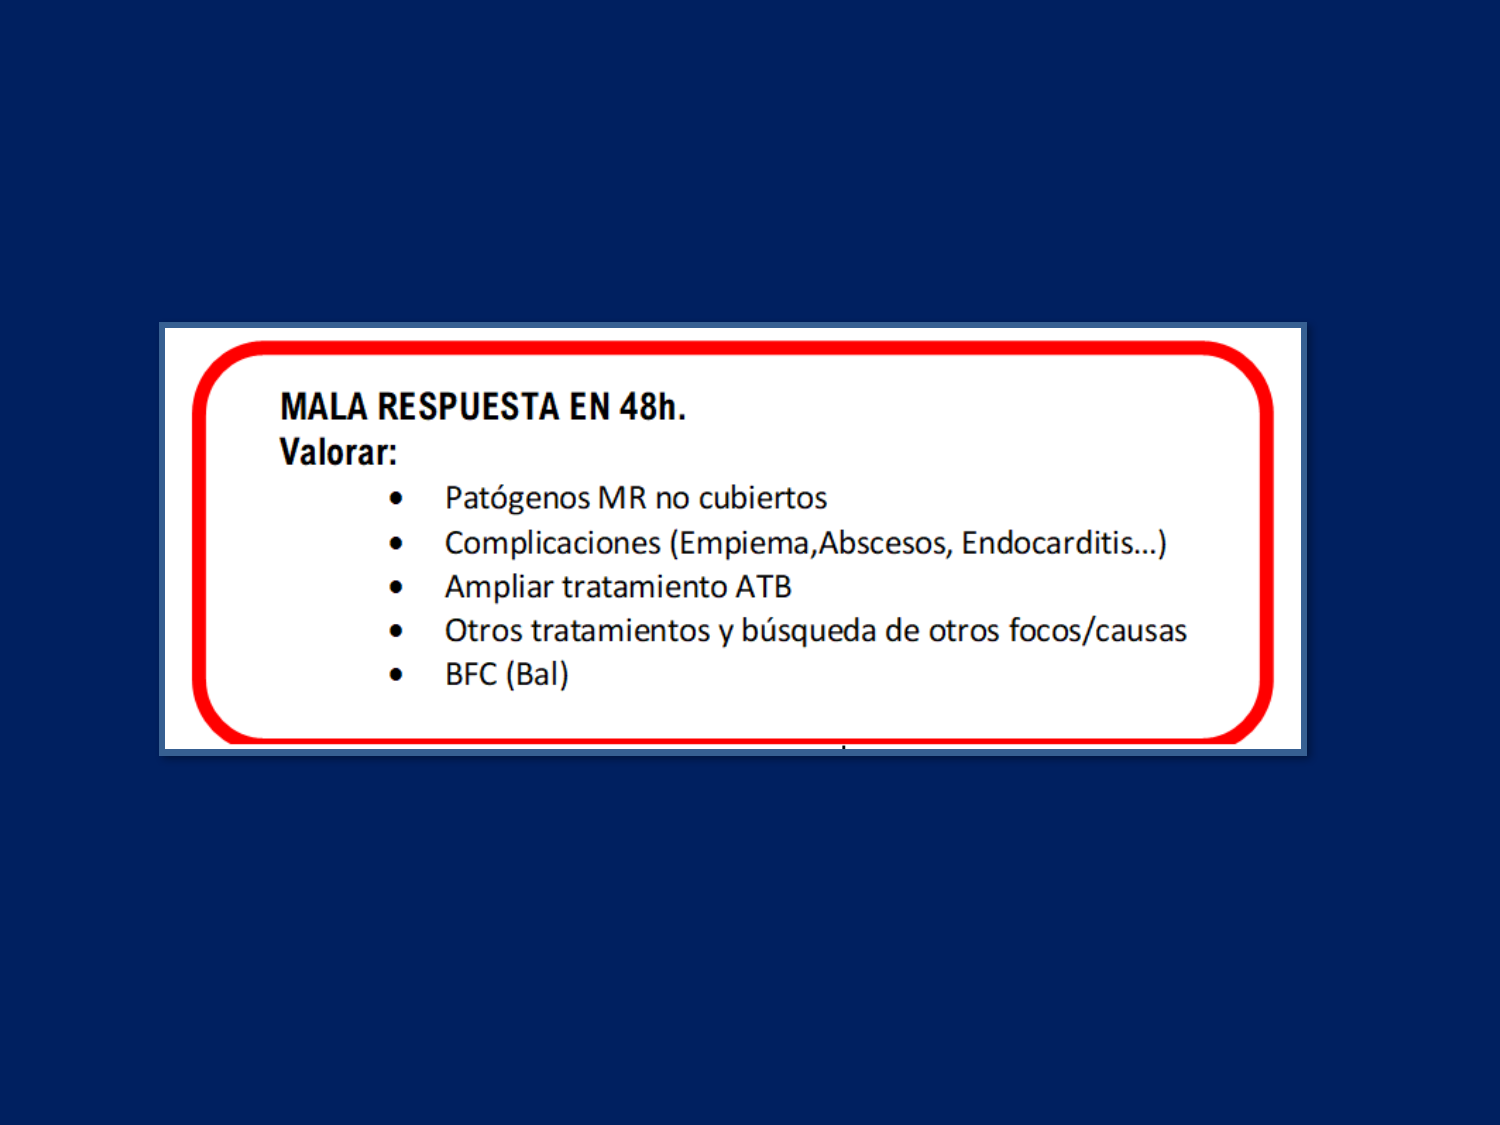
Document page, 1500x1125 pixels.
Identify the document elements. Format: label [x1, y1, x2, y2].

picture [164, 327, 1302, 750]
